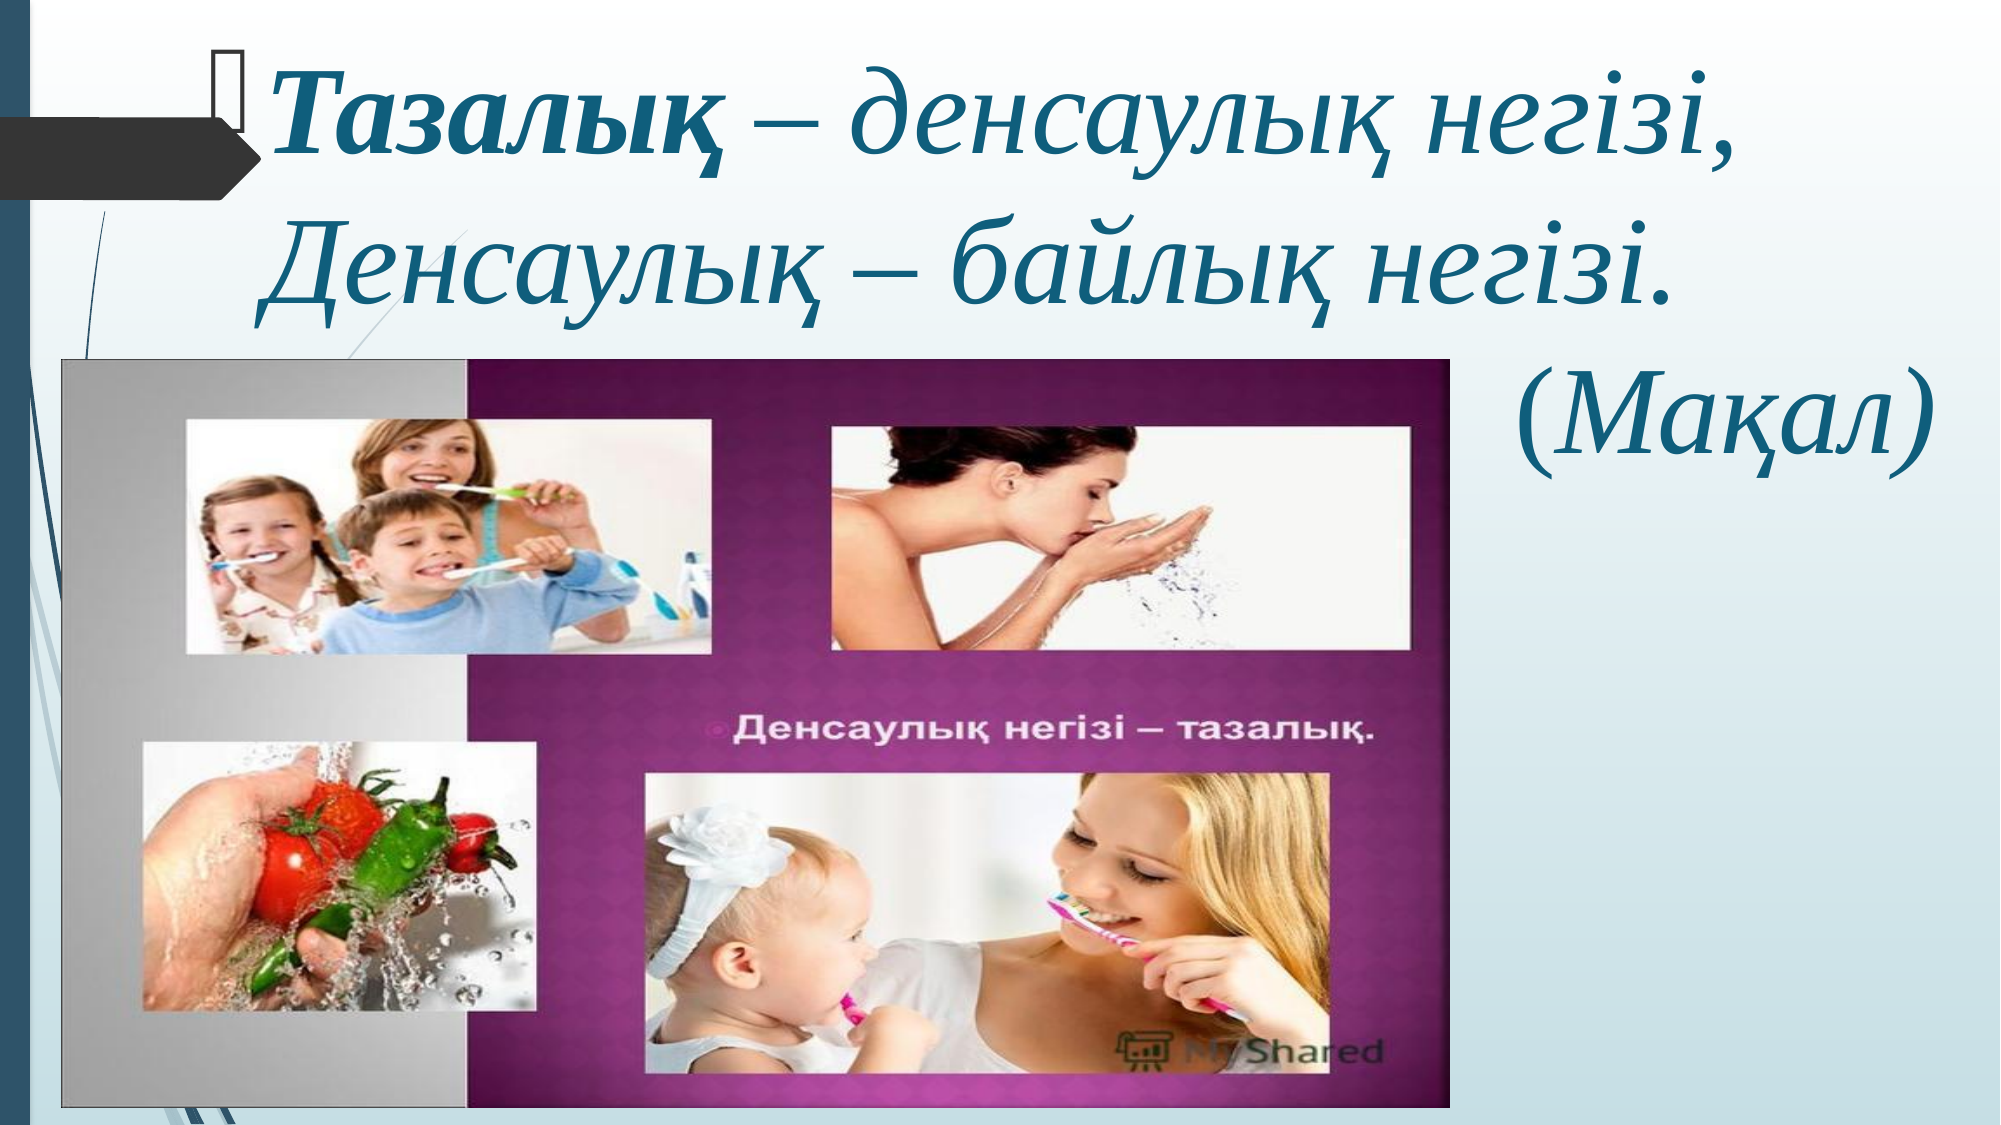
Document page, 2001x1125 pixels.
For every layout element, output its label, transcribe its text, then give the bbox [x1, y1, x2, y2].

picture [60, 359, 1451, 1108]
list Тазалық – денсаулық негізі, Денсаулық – байлық негізі. (Мақал) [192, 21, 2000, 1125]
